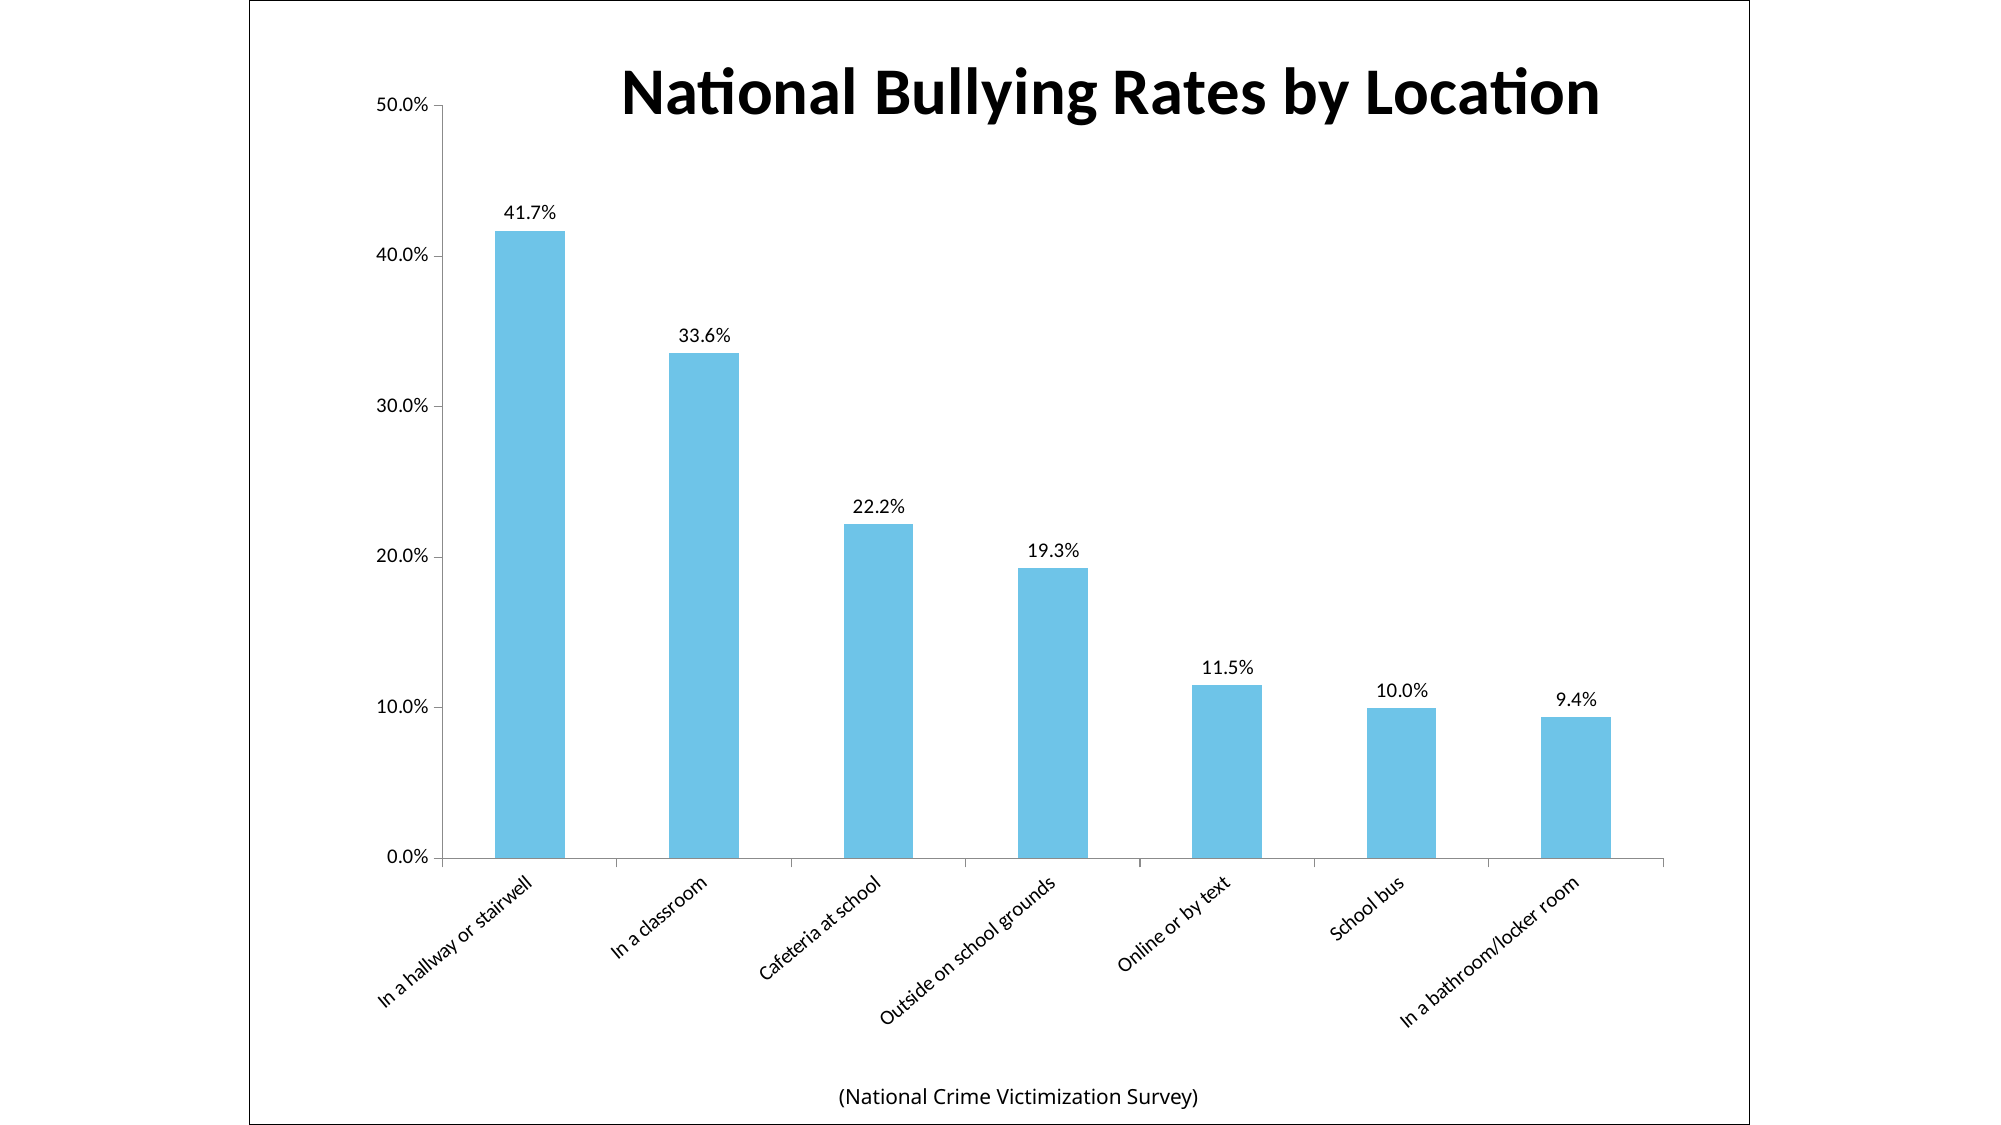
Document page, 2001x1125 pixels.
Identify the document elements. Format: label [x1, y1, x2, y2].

chart [249, 0, 1750, 1125]
